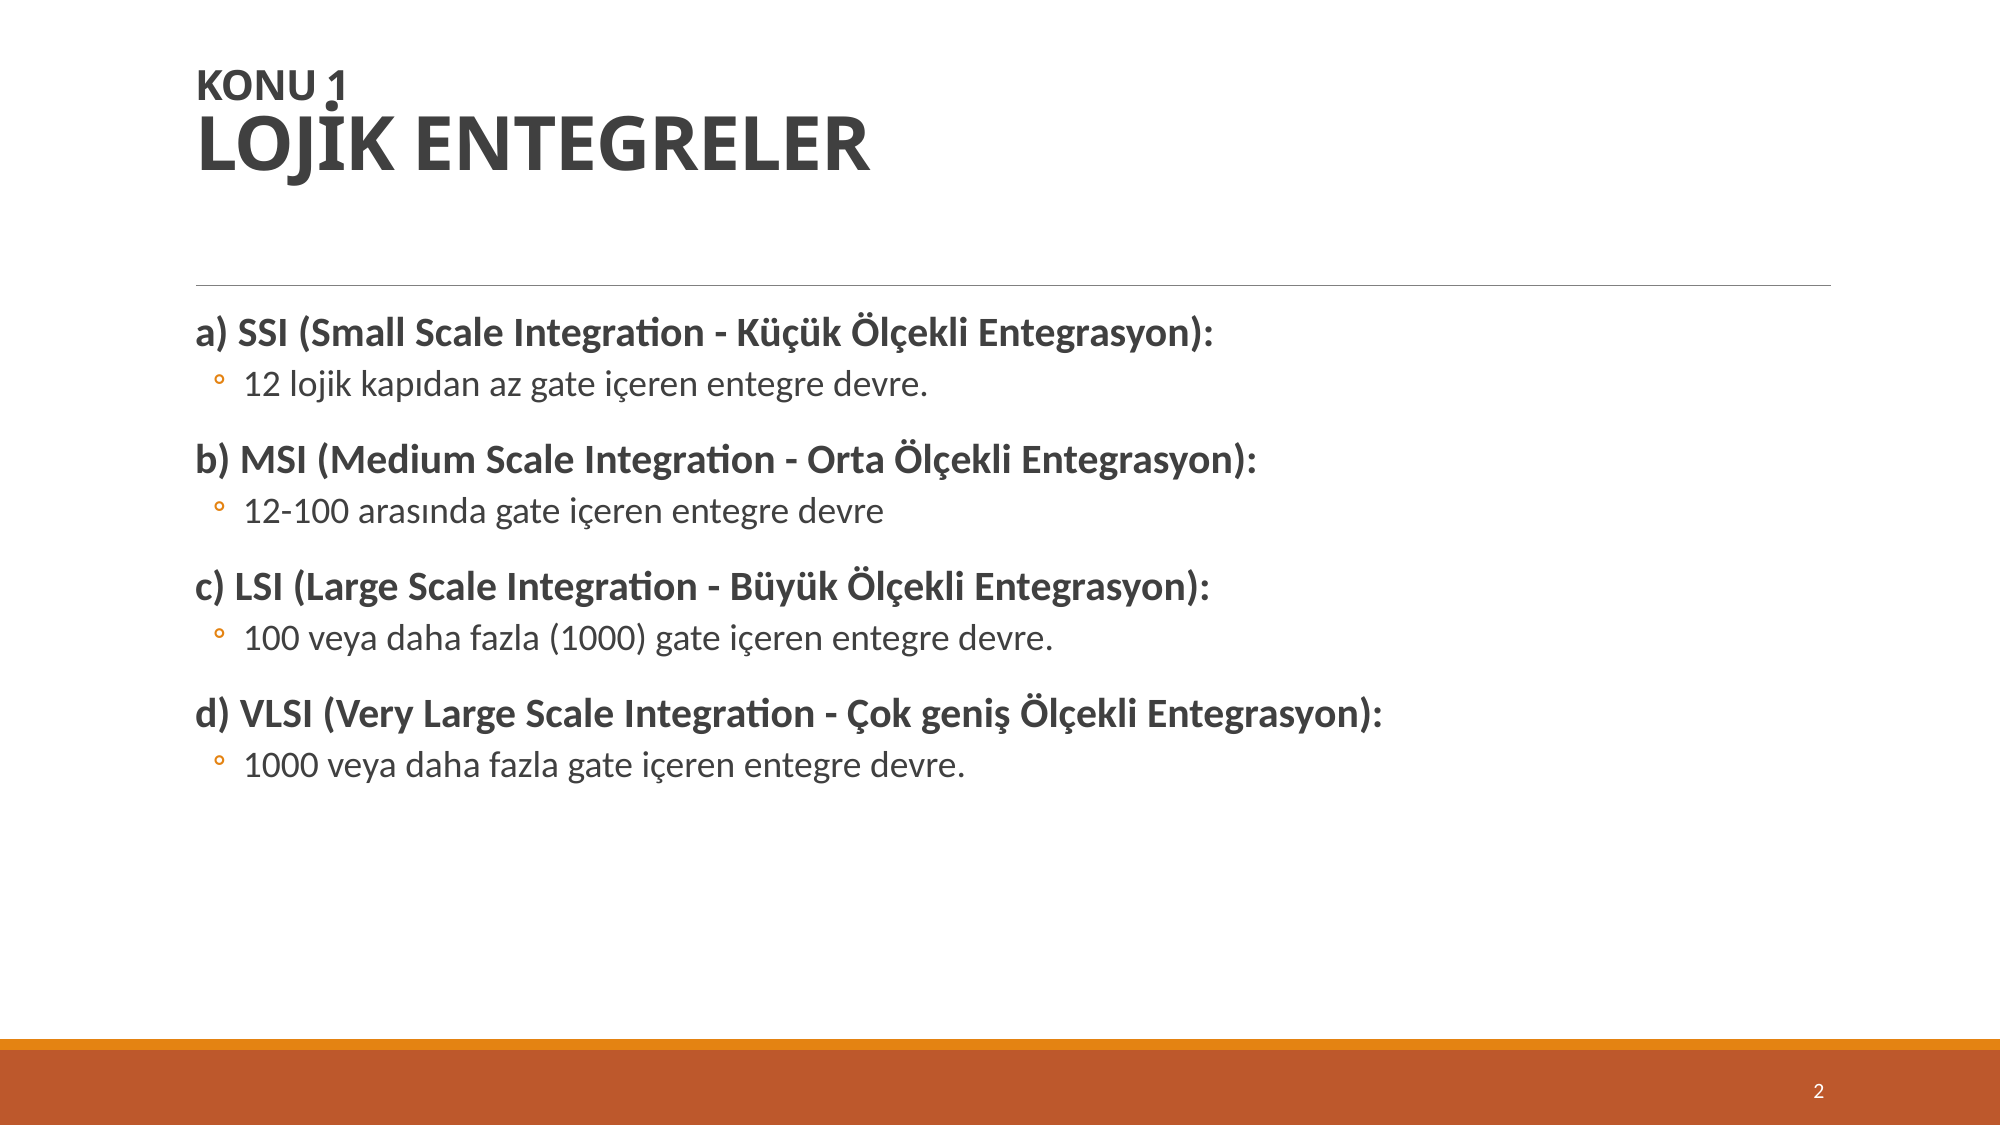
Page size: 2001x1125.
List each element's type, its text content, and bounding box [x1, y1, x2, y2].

title KONU 1 LOJİK ENTEGRELER [180, 47, 1830, 194]
list a) SSI (Small Scale Integration - Küçük Ölçekli Entegrasyon): 12 lojik kapıdan az gate içeren entegre devre. b) MSI (Medium Scale Integration - Orta Ölçekli Entegrasyon): 12-100 arasında gate içeren entegre devre c) LSI (Large Scale Integration - Büyük Ölçekli Entegrasyon): 100 veya daha fazla (1000) gate içeren entegre devre. d) VLSI (Very Large Scale Integration - Çok geniş Ölçekli Entegrasyon): 1000 veya daha fazla gate içeren entegre devre. [180, 302, 1830, 963]
slide_number 2 [1624, 1059, 1840, 1120]
